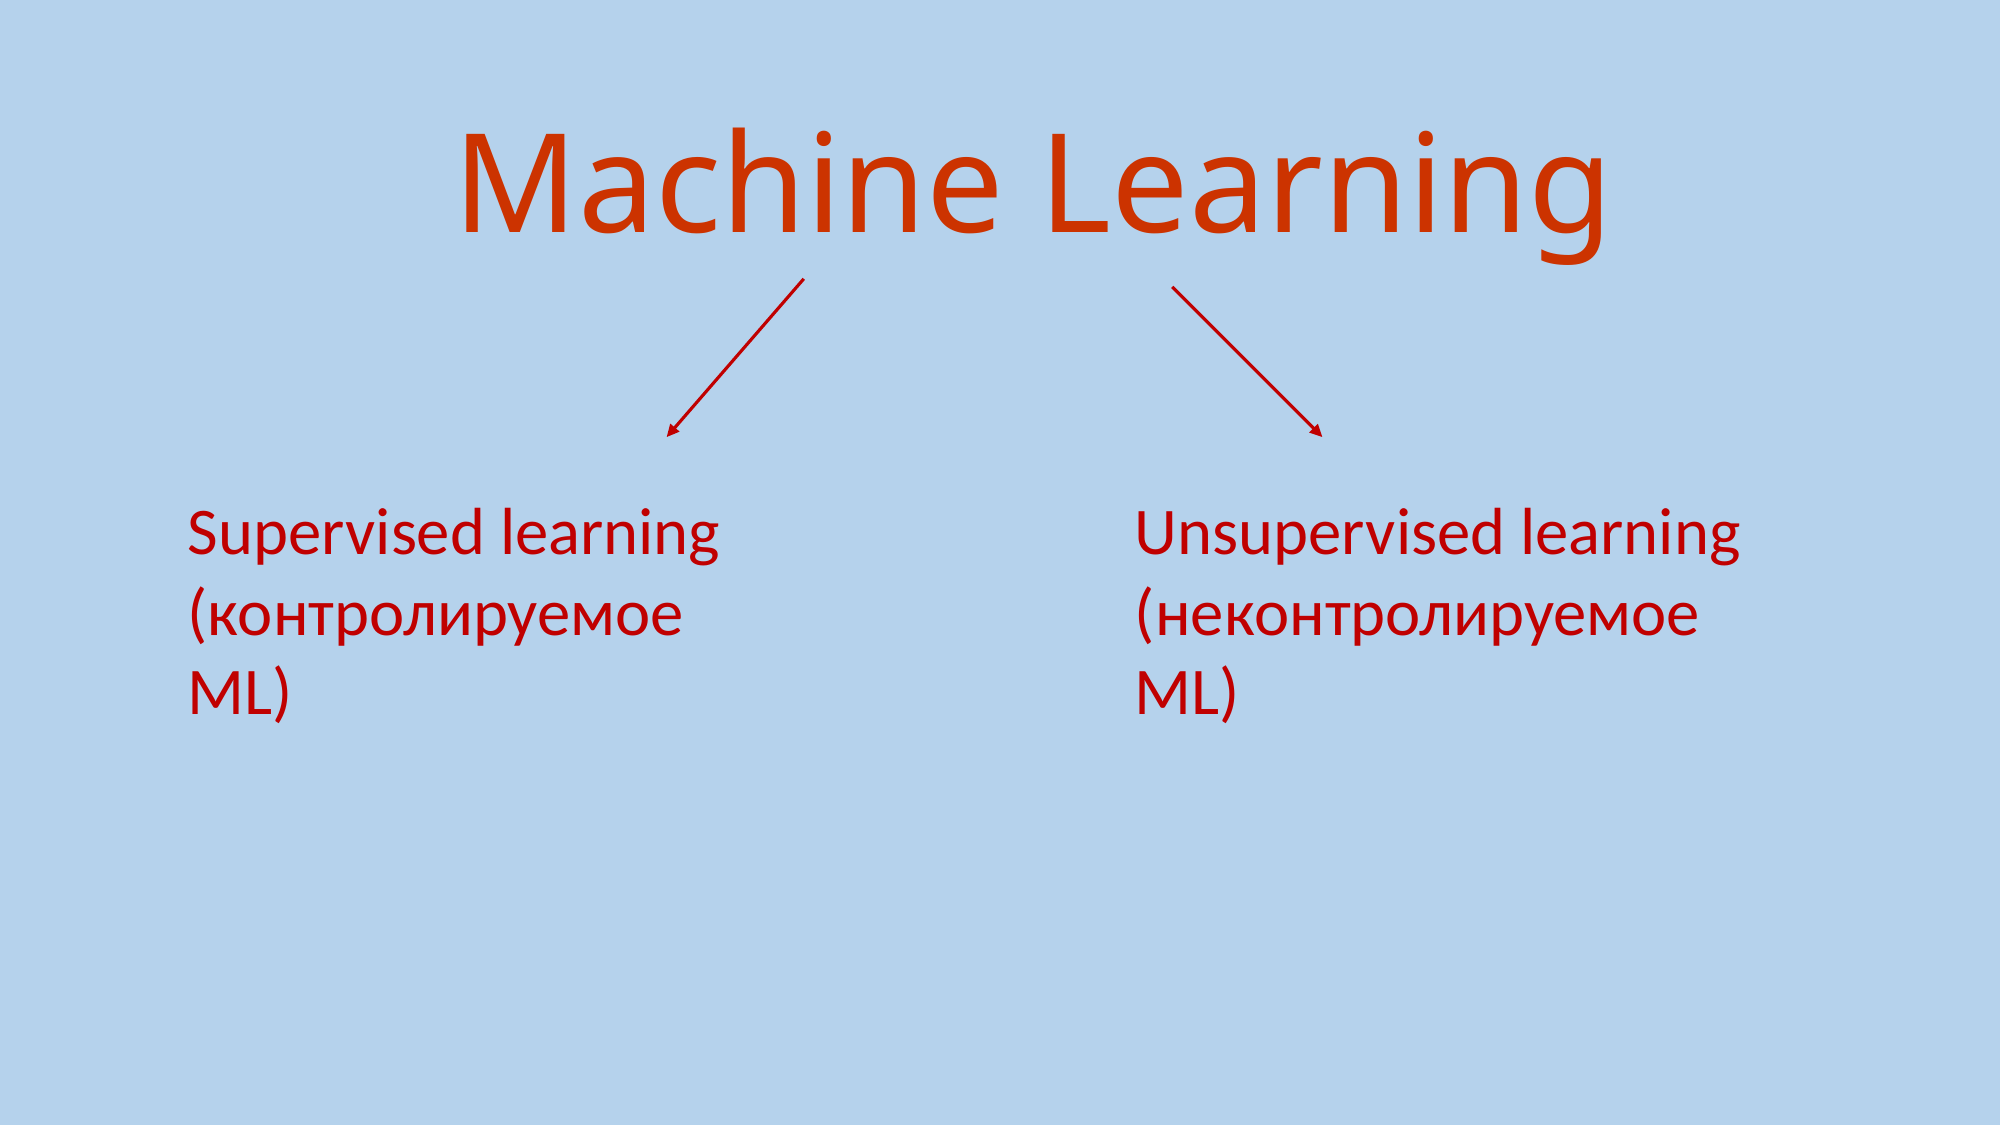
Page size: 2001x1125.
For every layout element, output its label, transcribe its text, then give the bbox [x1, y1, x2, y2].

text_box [1172, 286, 1323, 437]
text_box Unsupervised learning (неконтролируемое ML) [1120, 480, 1760, 736]
text_box Machine Learning [438, 88, 1629, 268]
text_box Supervised learning (контролируемое ML) [172, 480, 770, 736]
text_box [666, 278, 804, 437]
